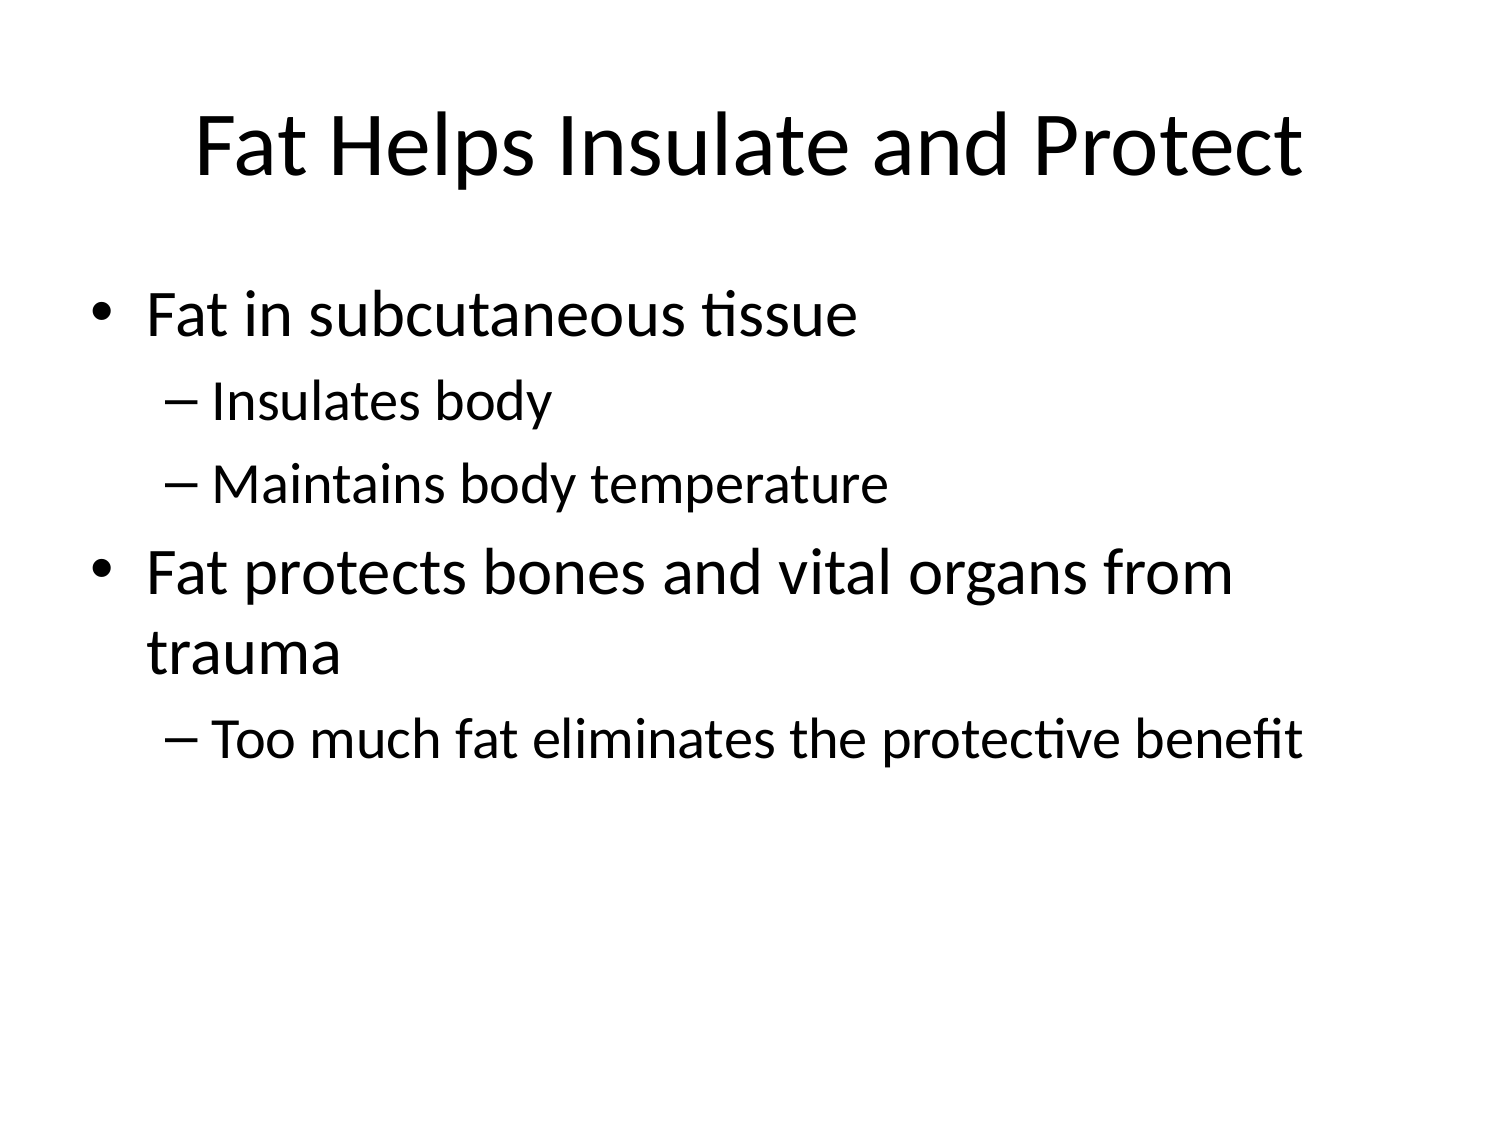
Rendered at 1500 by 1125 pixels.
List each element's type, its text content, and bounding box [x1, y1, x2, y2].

list Fat in subcutaneous tissue Insulates body Maintains body temperature Fat protects bones and vital organs from trauma Too much fat eliminates the protective benefit [75, 262, 1425, 1005]
title Fat Helps Insulate and Protect [75, 45, 1425, 233]
